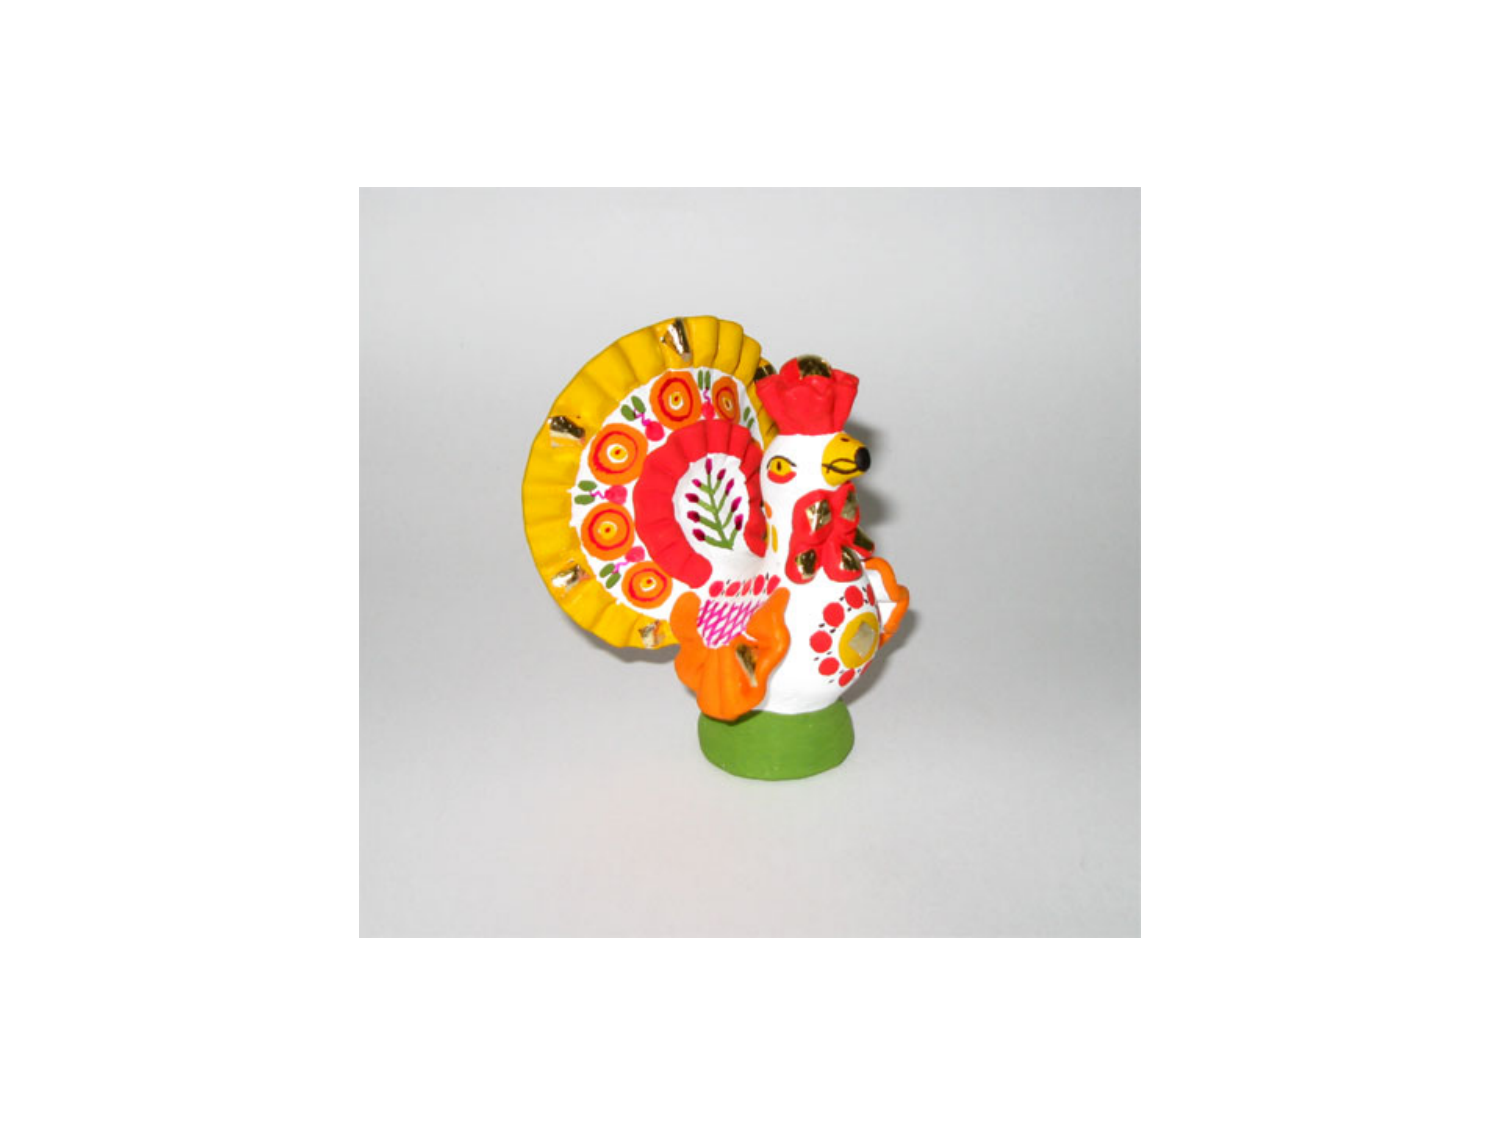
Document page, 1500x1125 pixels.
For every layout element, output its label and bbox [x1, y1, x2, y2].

picture [359, 187, 1141, 938]
